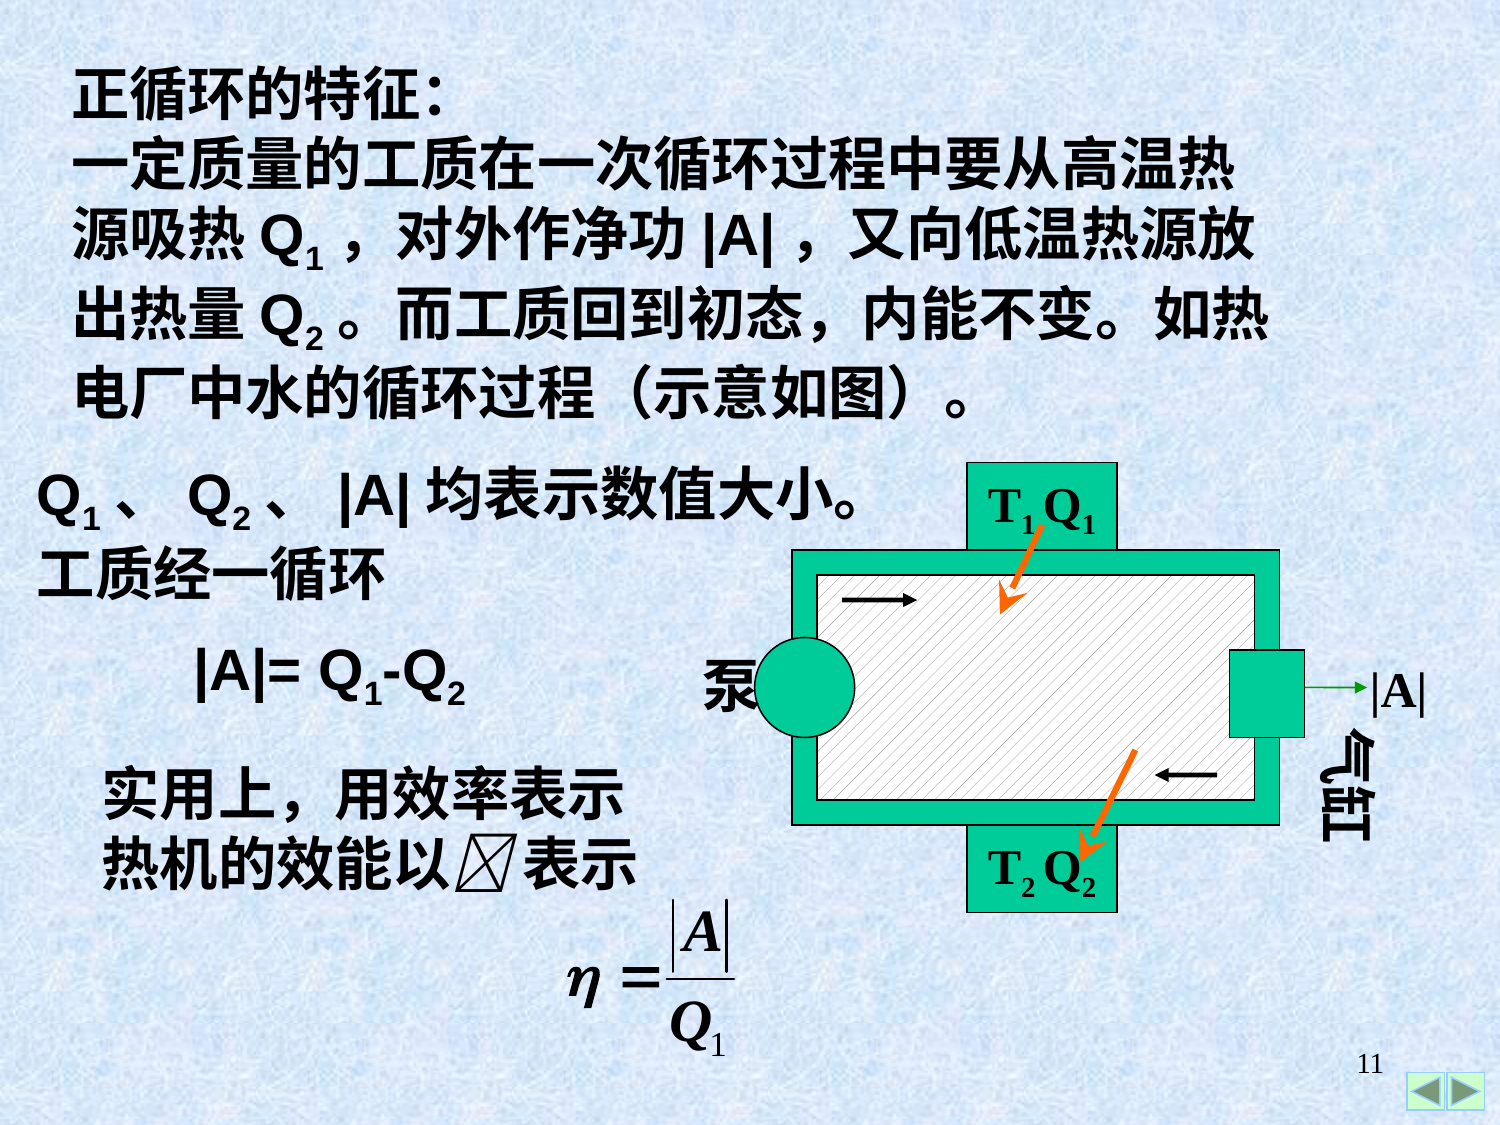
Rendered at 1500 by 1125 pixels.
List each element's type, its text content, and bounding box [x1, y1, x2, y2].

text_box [687, 462, 1444, 913]
text_box |A|= Q1-Q2 [178, 624, 481, 720]
text_box 正循环的特征： 一定质量的工质在一次循环过程中要从高温热 源吸热Q1，对外作净功|A|，又向低温热源放 出热量Q2。而工质回到初态，内能不变。如热 电厂中水的循环过程（示意如图）。 [56, 50, 1285, 434]
text_box Q1、Q2、|A|均表示数值大小。 工质经一循环 [22, 449, 907, 615]
picture [0, 0, 1500, 1125]
text_box 实用上，用效率表示 热机的效能以 表示 [86, 749, 654, 905]
slide_number 11 [1086, 1036, 1400, 1112]
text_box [559, 884, 746, 1071]
